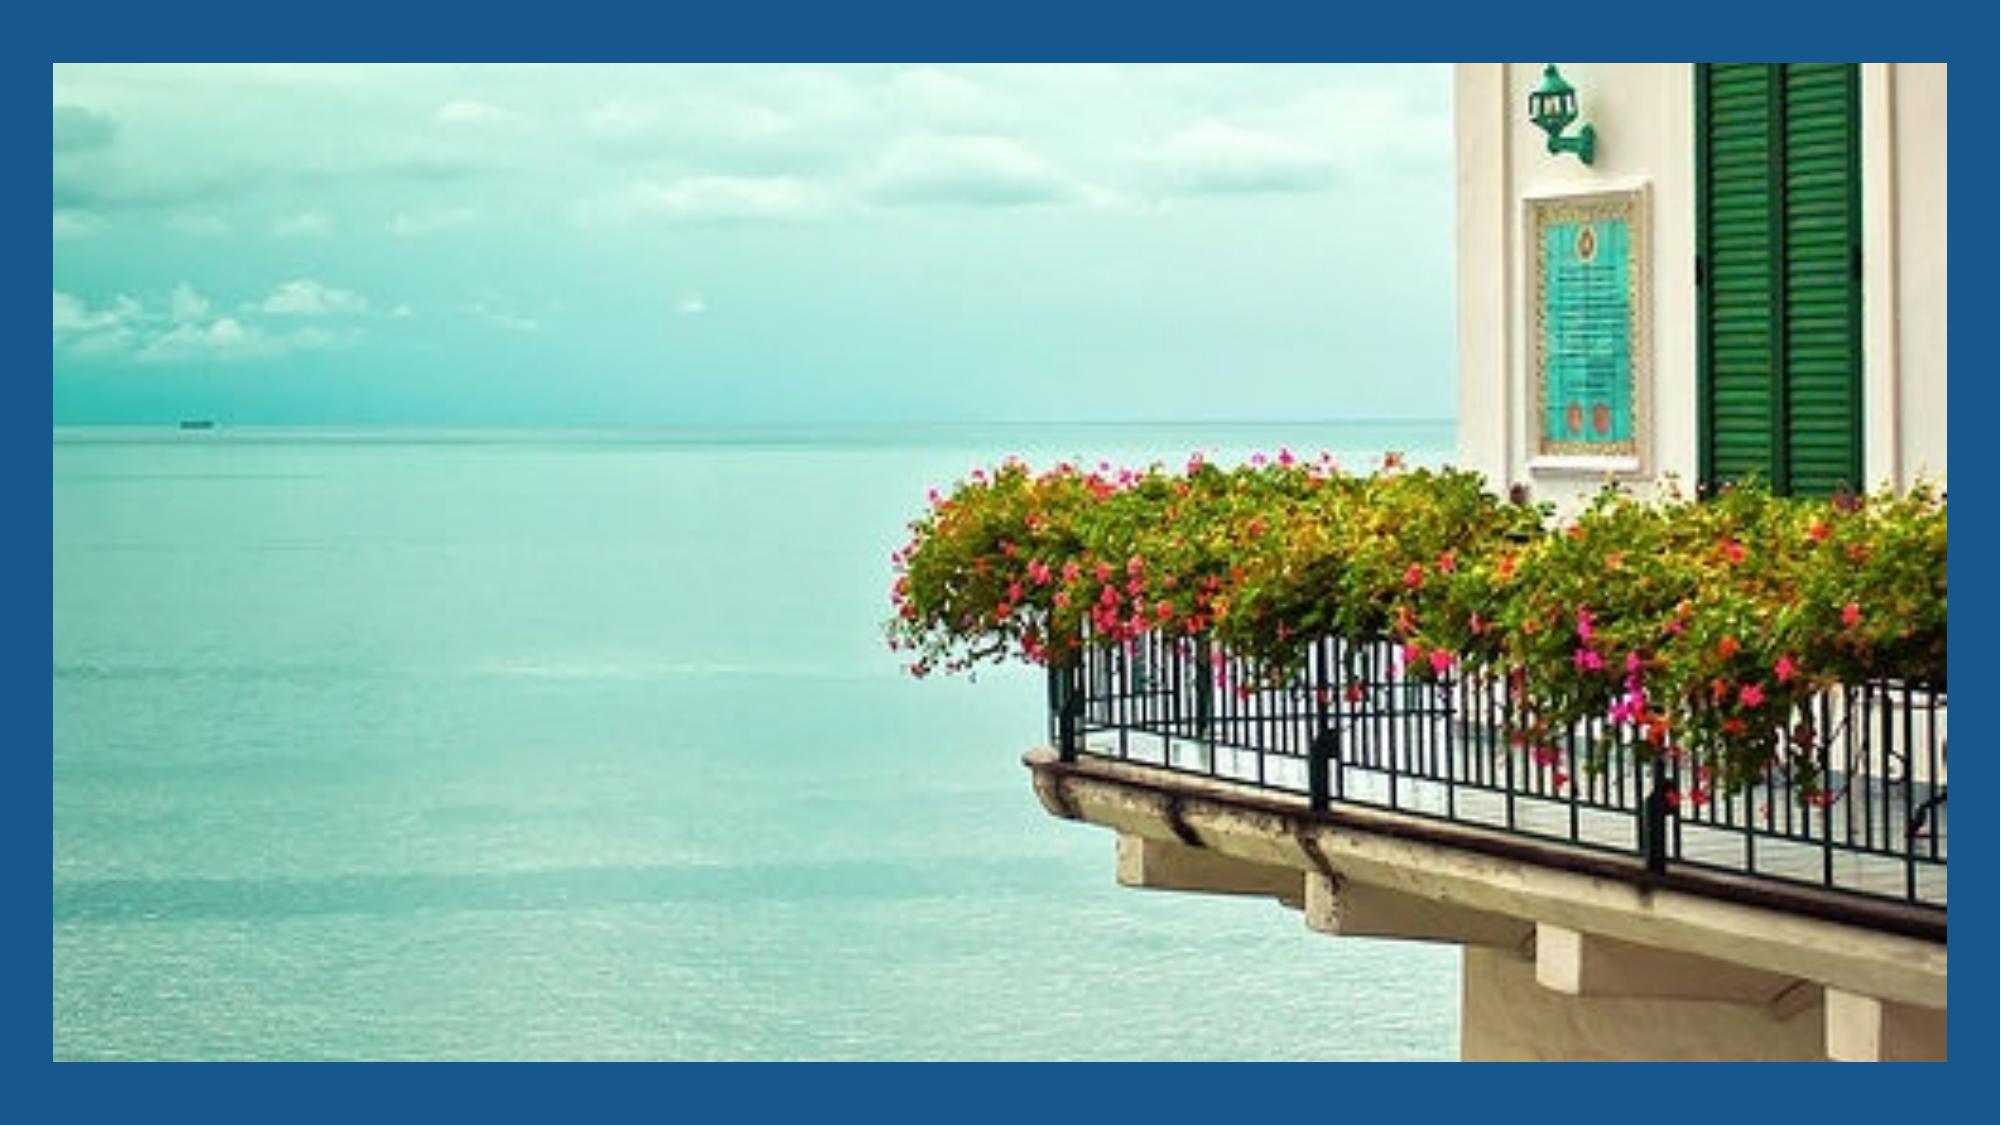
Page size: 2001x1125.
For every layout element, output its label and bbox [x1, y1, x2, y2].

picture [52, 62, 1948, 1063]
